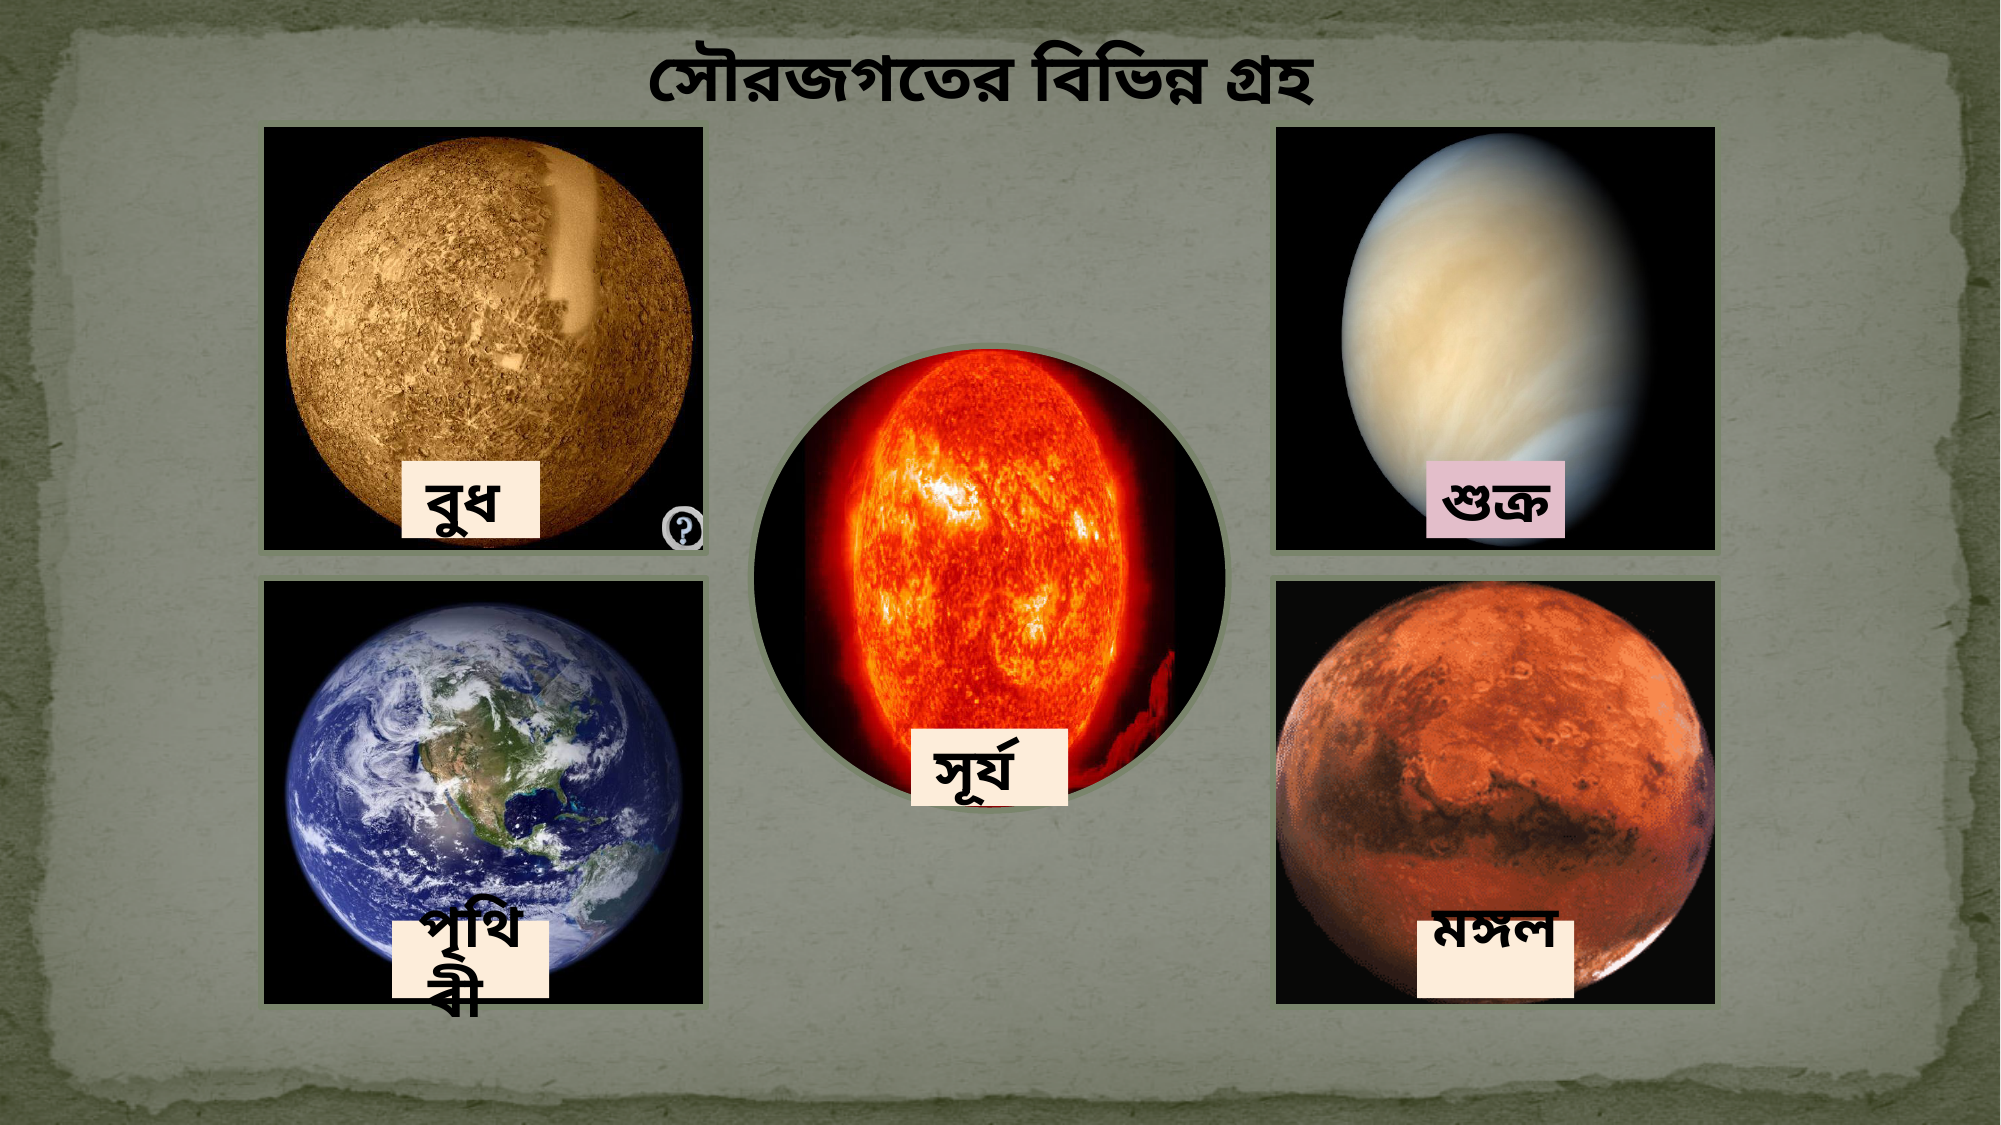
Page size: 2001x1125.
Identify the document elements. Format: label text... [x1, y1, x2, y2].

text_box [258, 120, 709, 556]
text_box [1270, 120, 1721, 556]
text_box সূর্য [908, 725, 1071, 809]
text_box [1270, 575, 1721, 1010]
text_box [747, 342, 1232, 801]
text_box মঙ্গল [1414, 917, 1577, 1001]
text_box সৌরজগতের বিভিন্ন গ্রহ [633, 27, 1347, 123]
text_box [258, 575, 709, 1010]
text_box বুধ [398, 458, 543, 541]
text_box [941, 809, 1039, 814]
text_box পৃথিবী [389, 917, 552, 1001]
text_box শুক্র [1423, 458, 1568, 541]
